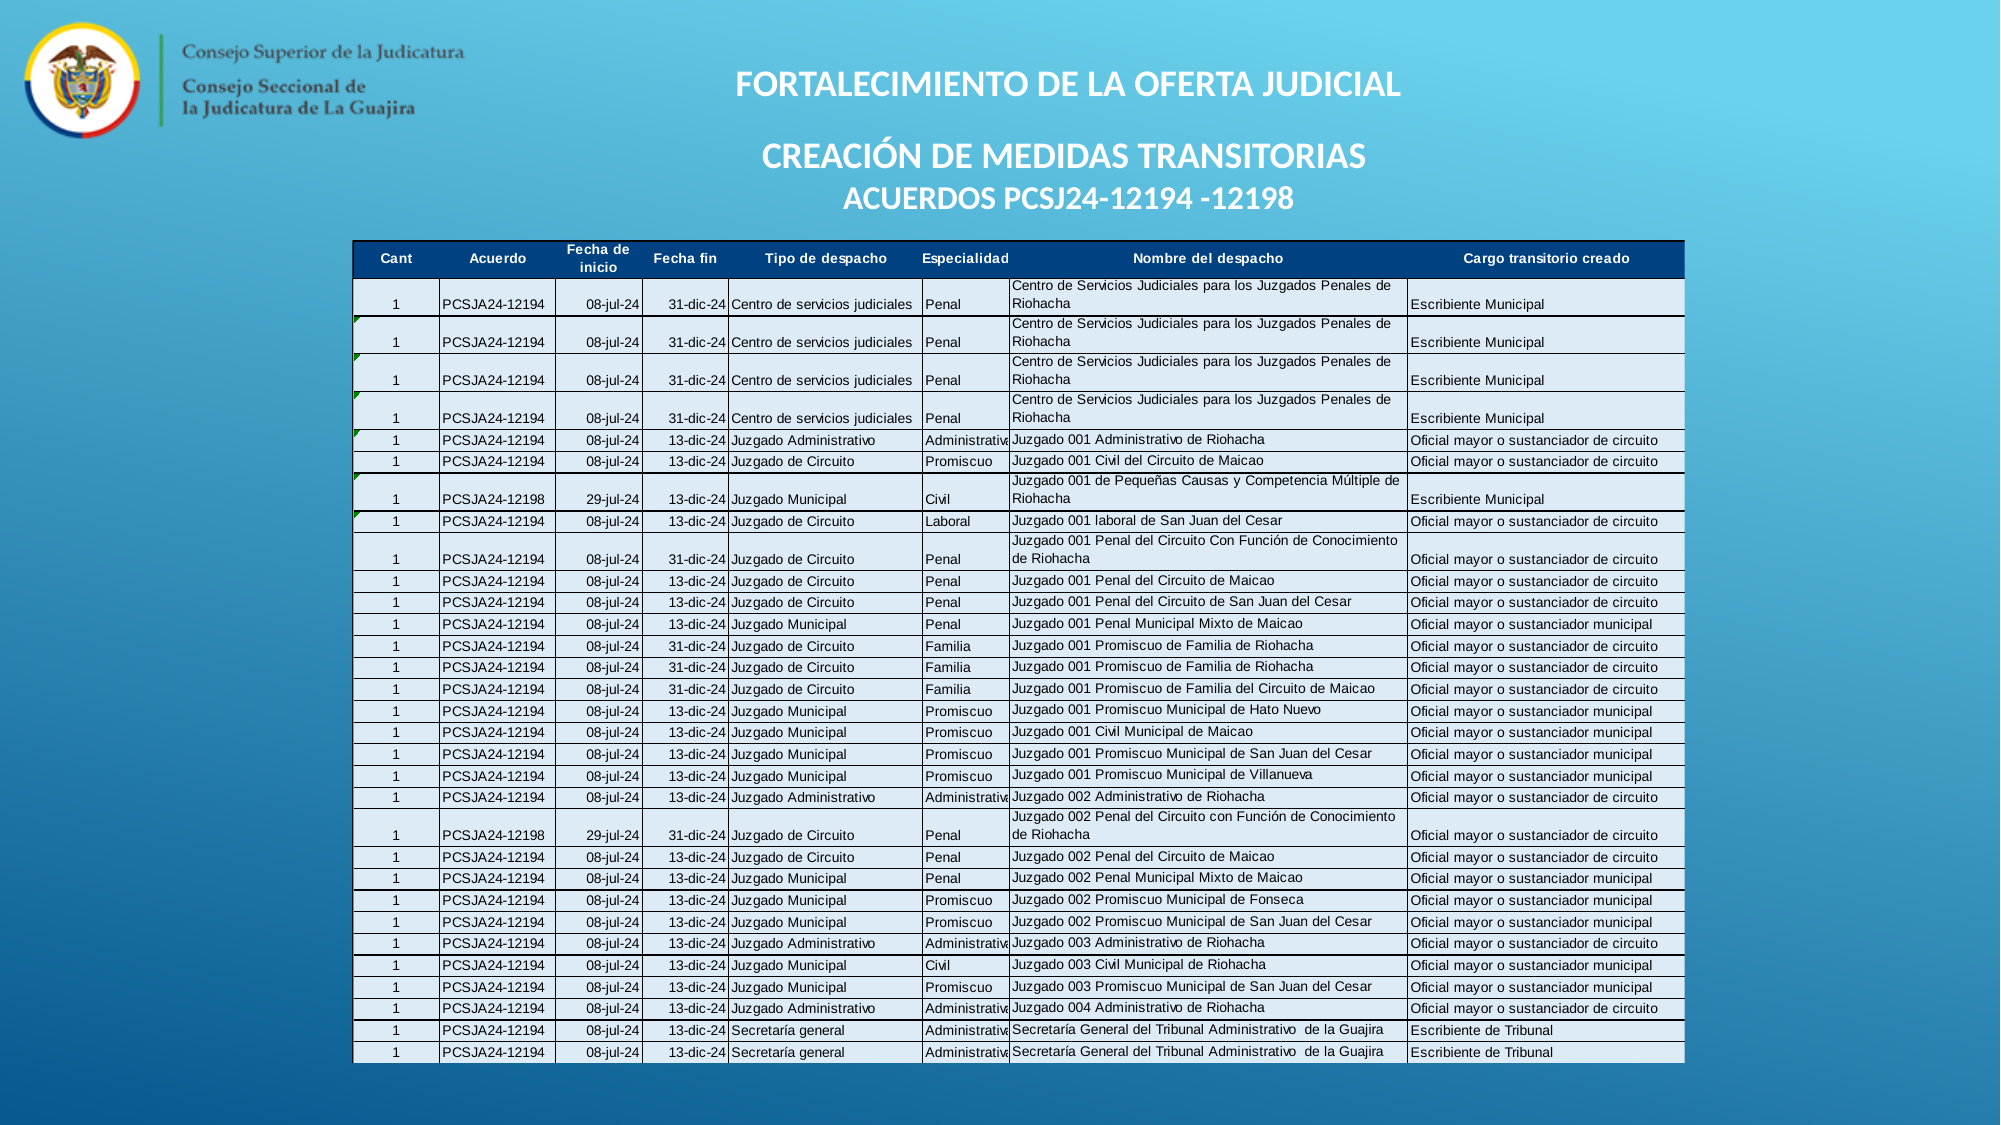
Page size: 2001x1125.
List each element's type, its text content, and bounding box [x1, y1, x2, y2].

title FORTALECIMIENTO DE LA OFERTA JUDICIAL CREACIÓN DE MEDIDAS TRANSITORIAS ACUERDOS PCSJ24-12194 -12198 [487, 1, 1651, 224]
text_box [352, 240, 1686, 1065]
picture [18, 15, 488, 147]
